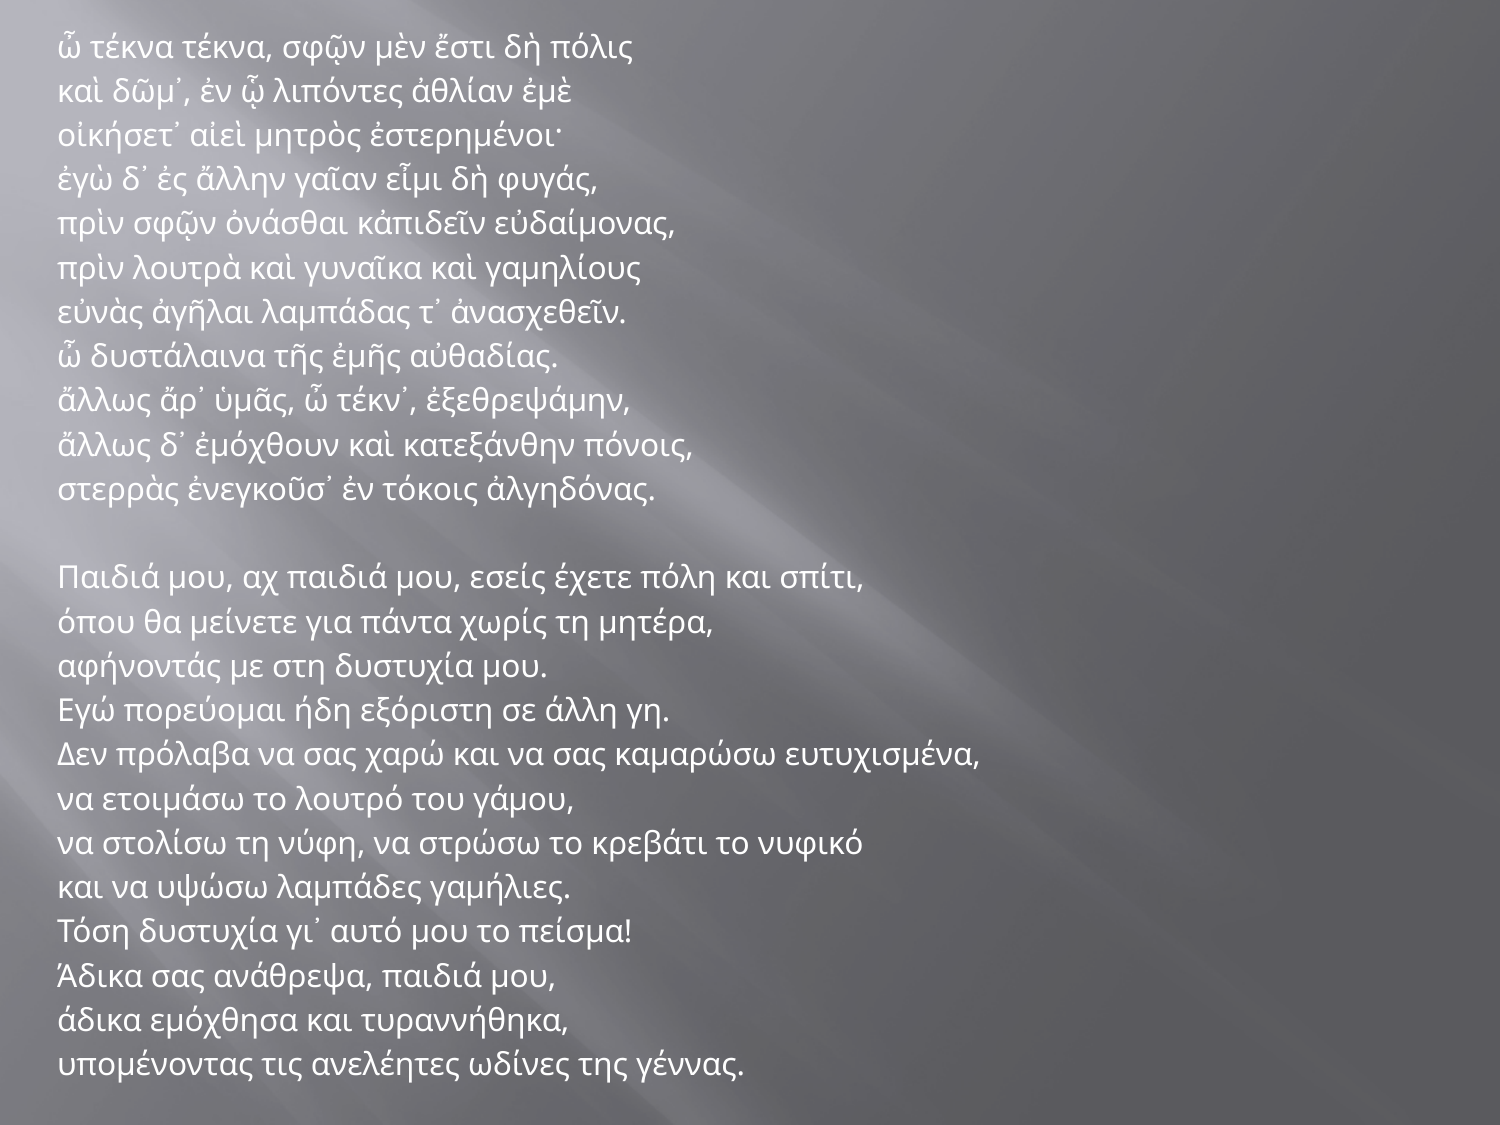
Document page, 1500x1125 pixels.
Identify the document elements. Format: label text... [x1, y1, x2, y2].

list ὦ τέκνα τέκνα, σφῷν μὲν ἔστι δὴ πόλις καὶ δῶμ᾽, ἐν ᾧ λιπόντες ἀθλίαν ἐμὲ οἰκήσετ᾽ αἰεὶ μητρὸς ἐστερημένοι· ἐγὼ δ᾽ ἐς ἄλλην γαῖαν εἶμι δὴ φυγάς, πρὶν σφῷν ὀνάσθαι κἀπιδεῖν εὐδαίμονας, πρὶν λουτρὰ καὶ γυναῖκα καὶ γαμηλίους εὐνὰς ἀγῆλαι λαμπάδας τ᾽ ἀνασχεθεῖν. ὦ δυστάλαινα τῆς ἐμῆς αὐθαδίας. ἄλλως ἄρ᾽ ὑμᾶς, ὦ τέκν᾽, ἐξεθρεψάμην, ἄλλως δ᾽ ἐμόχθουν καὶ κατεξάνθην πόνοις, στερρὰς ἐνεγκοῦσ᾽ ἐν τόκοις ἀλγηδόνας. Παιδιά μου, αχ παιδιά μου, εσείς έχετε πόλη και σπίτι, όπου θα μείνετε για πάντα χωρίς τη μητέρα, αφήνοντάς με στη δυστυχία μου. Εγώ πορεύομαι ήδη εξόριστη σε άλλη γη. Δεν πρόλαβα να σας χαρώ και να σας καμαρώσω ευτυχισμένα, να ετοιμάσω το λουτρό του γάμου, να στολίσω τη νύφη, να στρώσω το κρεβάτι το νυφικό και να υψώσω λαμπάδες γαμήλιες. Τόση δυστυχία γι᾽ αυτό μου το πείσμα! Άδικα σας ανάθρεψα, παιδιά μου, άδικα εμόχθησα και τυραννήθηκα, υπομένοντας τις ανελέητες ωδίνες της γέννας. [23, 19, 1477, 1106]
